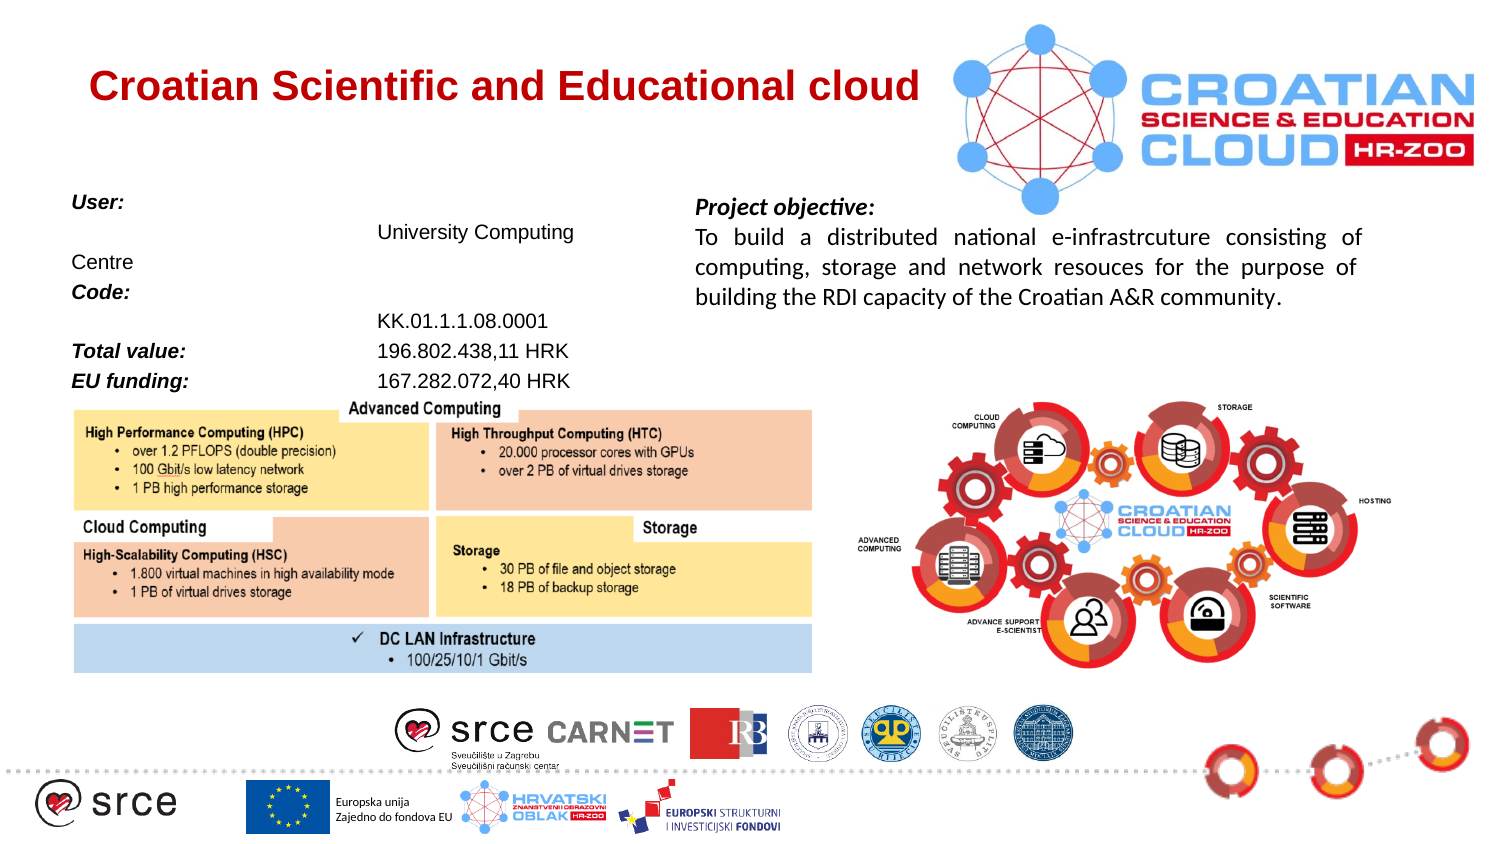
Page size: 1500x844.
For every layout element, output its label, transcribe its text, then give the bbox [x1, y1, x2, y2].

text_box Project objective: To build a distributed national e-infrastrcuture consisting of computing, storage and network resouces for the purpose of building the RDI capacity of the Croatian A&R community. [680, 183, 1379, 318]
picture [953, 24, 1474, 215]
text_box User: University Computing Centre Code: KK.01.1.1.08.0001 Total value: 196.802.438,11 HRK EU funding: 167.282.072,40 HRK Project start: 18. July 2018. Project end: 1. September 2021.* [56, 175, 652, 384]
text_box Croatian Scientific and Educational cloud [73, 35, 953, 139]
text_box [394, 703, 1074, 771]
picture [847, 385, 1398, 678]
picture [68, 394, 818, 677]
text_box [246, 779, 780, 834]
picture [0, 705, 1487, 827]
